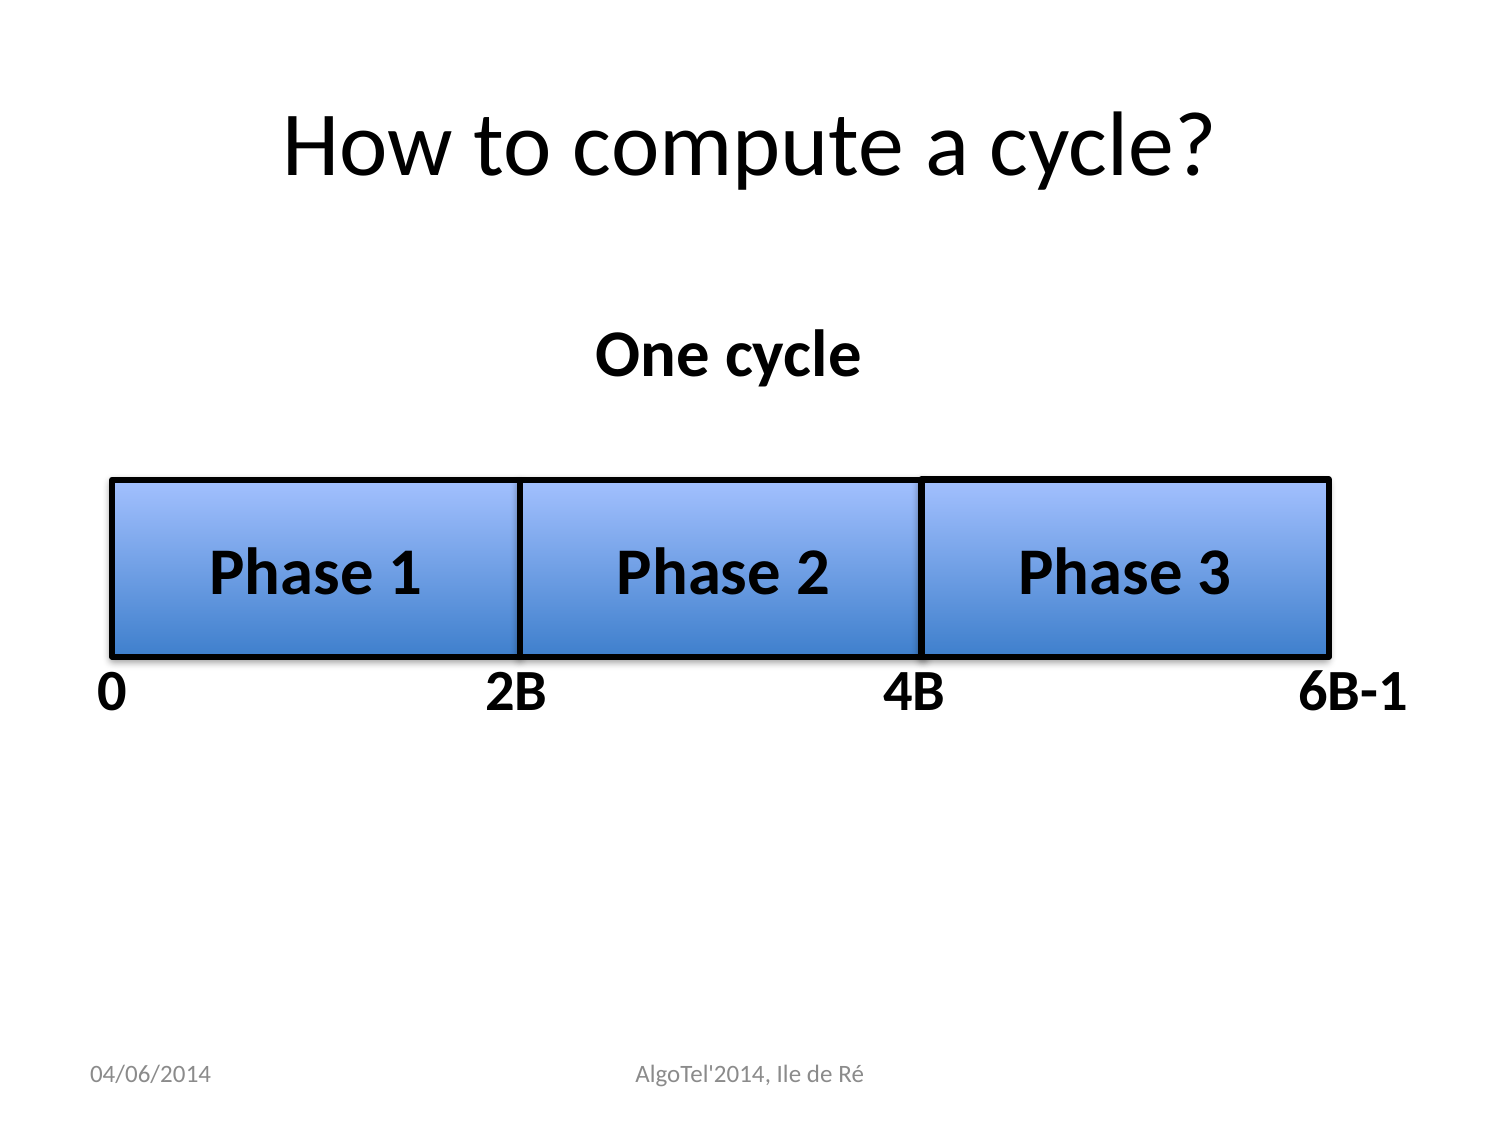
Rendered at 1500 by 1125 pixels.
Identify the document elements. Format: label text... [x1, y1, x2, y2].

text_box Phase 2 [519, 479, 919, 658]
text_box One cycle [469, 302, 988, 398]
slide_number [75, 1042, 425, 1103]
title How to compute a cycle? [75, 45, 1425, 233]
text_box 4B [868, 645, 961, 730]
text_box Phase 1 [112, 479, 518, 658]
text_box 0 [82, 645, 142, 730]
text_box 2B [470, 645, 563, 730]
footer AlgoTel'2014, Ile de Ré [512, 1042, 988, 1103]
text_box 6B-1 [1283, 645, 1423, 730]
text_box Phase 3 [921, 479, 1330, 658]
